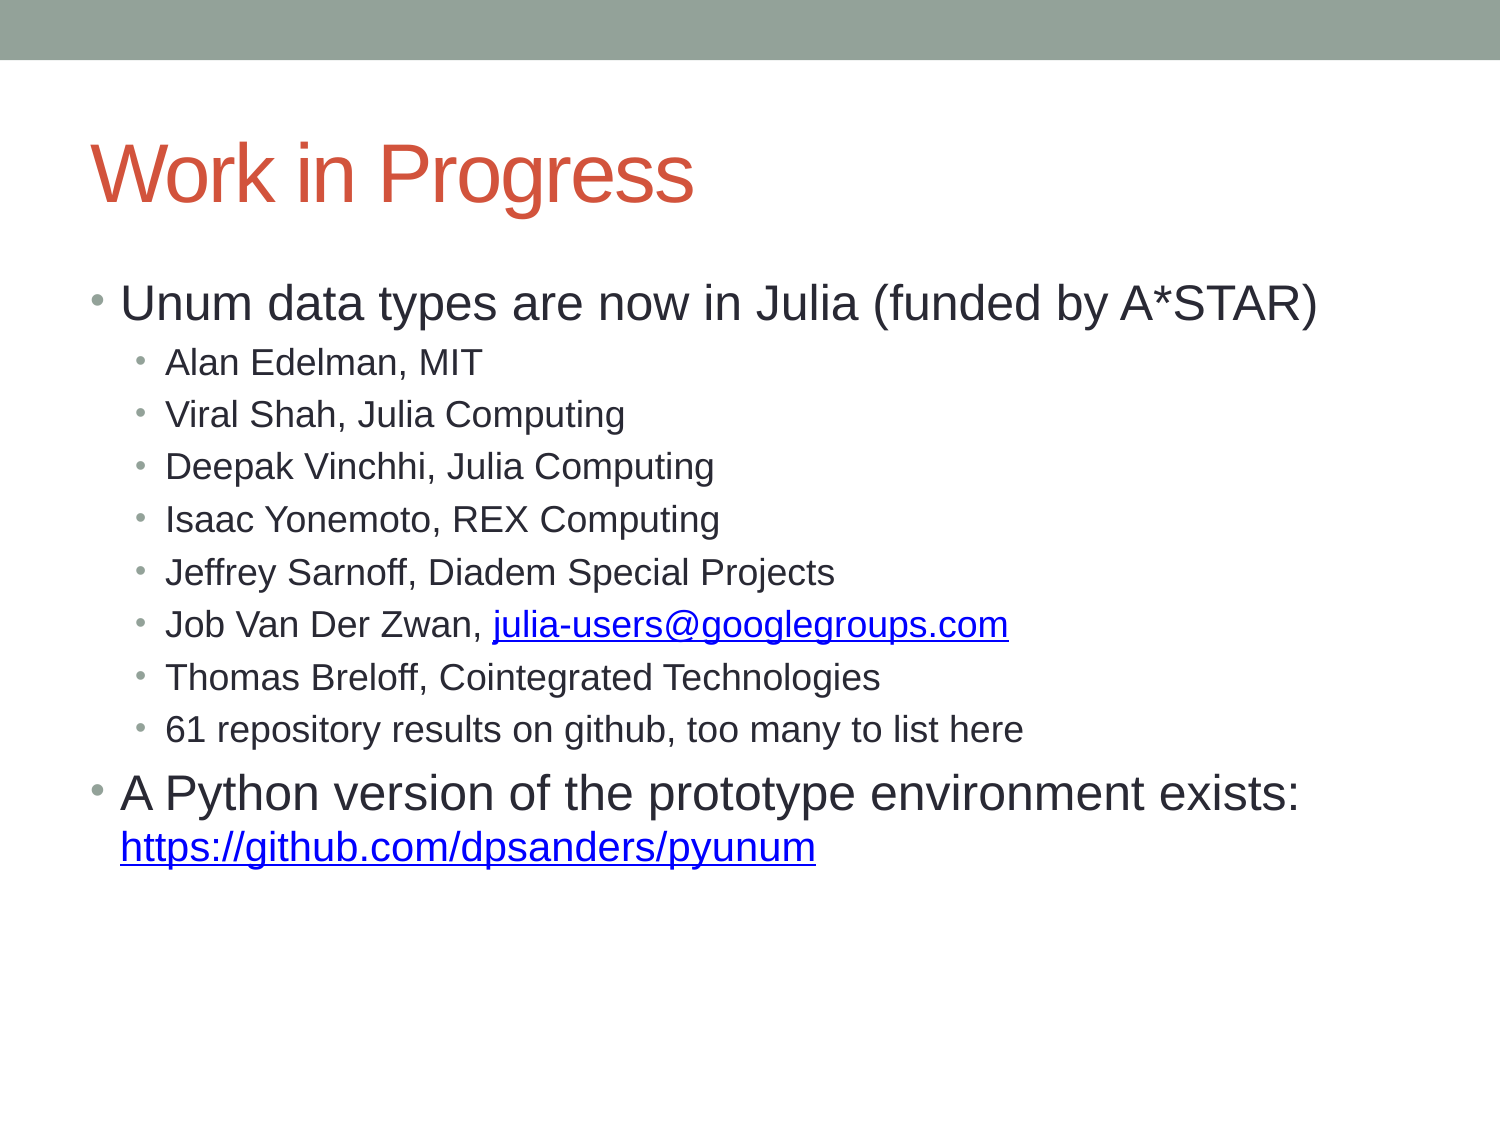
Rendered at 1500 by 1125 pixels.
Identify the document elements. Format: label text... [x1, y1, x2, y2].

list Unum data types are now in Julia (funded by A*STAR) Alan Edelman, MIT Viral Shah, Julia Computing Deepak Vinchhi, Julia Computing Isaac Yonemoto, REX Computing Jeffrey Sarnoff, Diadem Special Projects Job Van Der Zwan, julia-users@googlegroups.com Thomas Breloff, Cointegrated Technologies 61 repository results on github, too many to list here A Python version of the prototype environment exists: https://github.com/dpsanders/pyunum [75, 262, 1425, 1063]
title Work in Progress [75, 87, 1425, 250]
